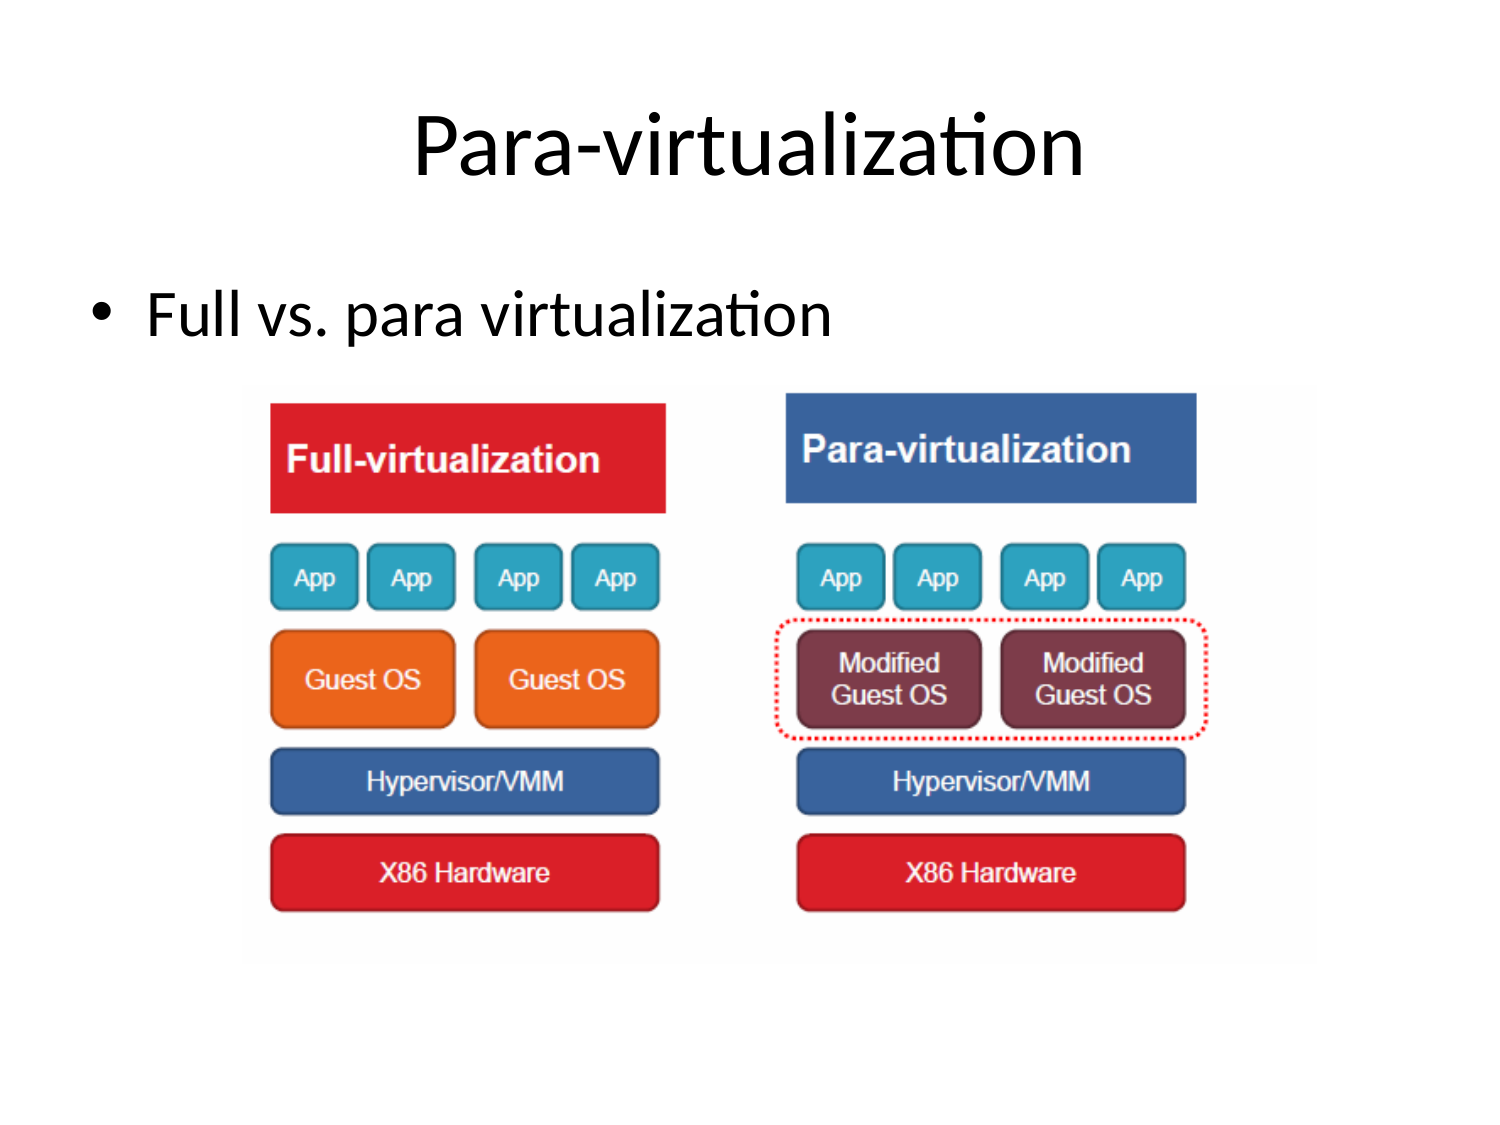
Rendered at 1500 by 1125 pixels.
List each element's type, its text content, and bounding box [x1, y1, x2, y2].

list Full vs. para virtualization [75, 262, 1425, 1005]
title Para-virtualization [75, 45, 1425, 233]
picture [241, 385, 1318, 964]
